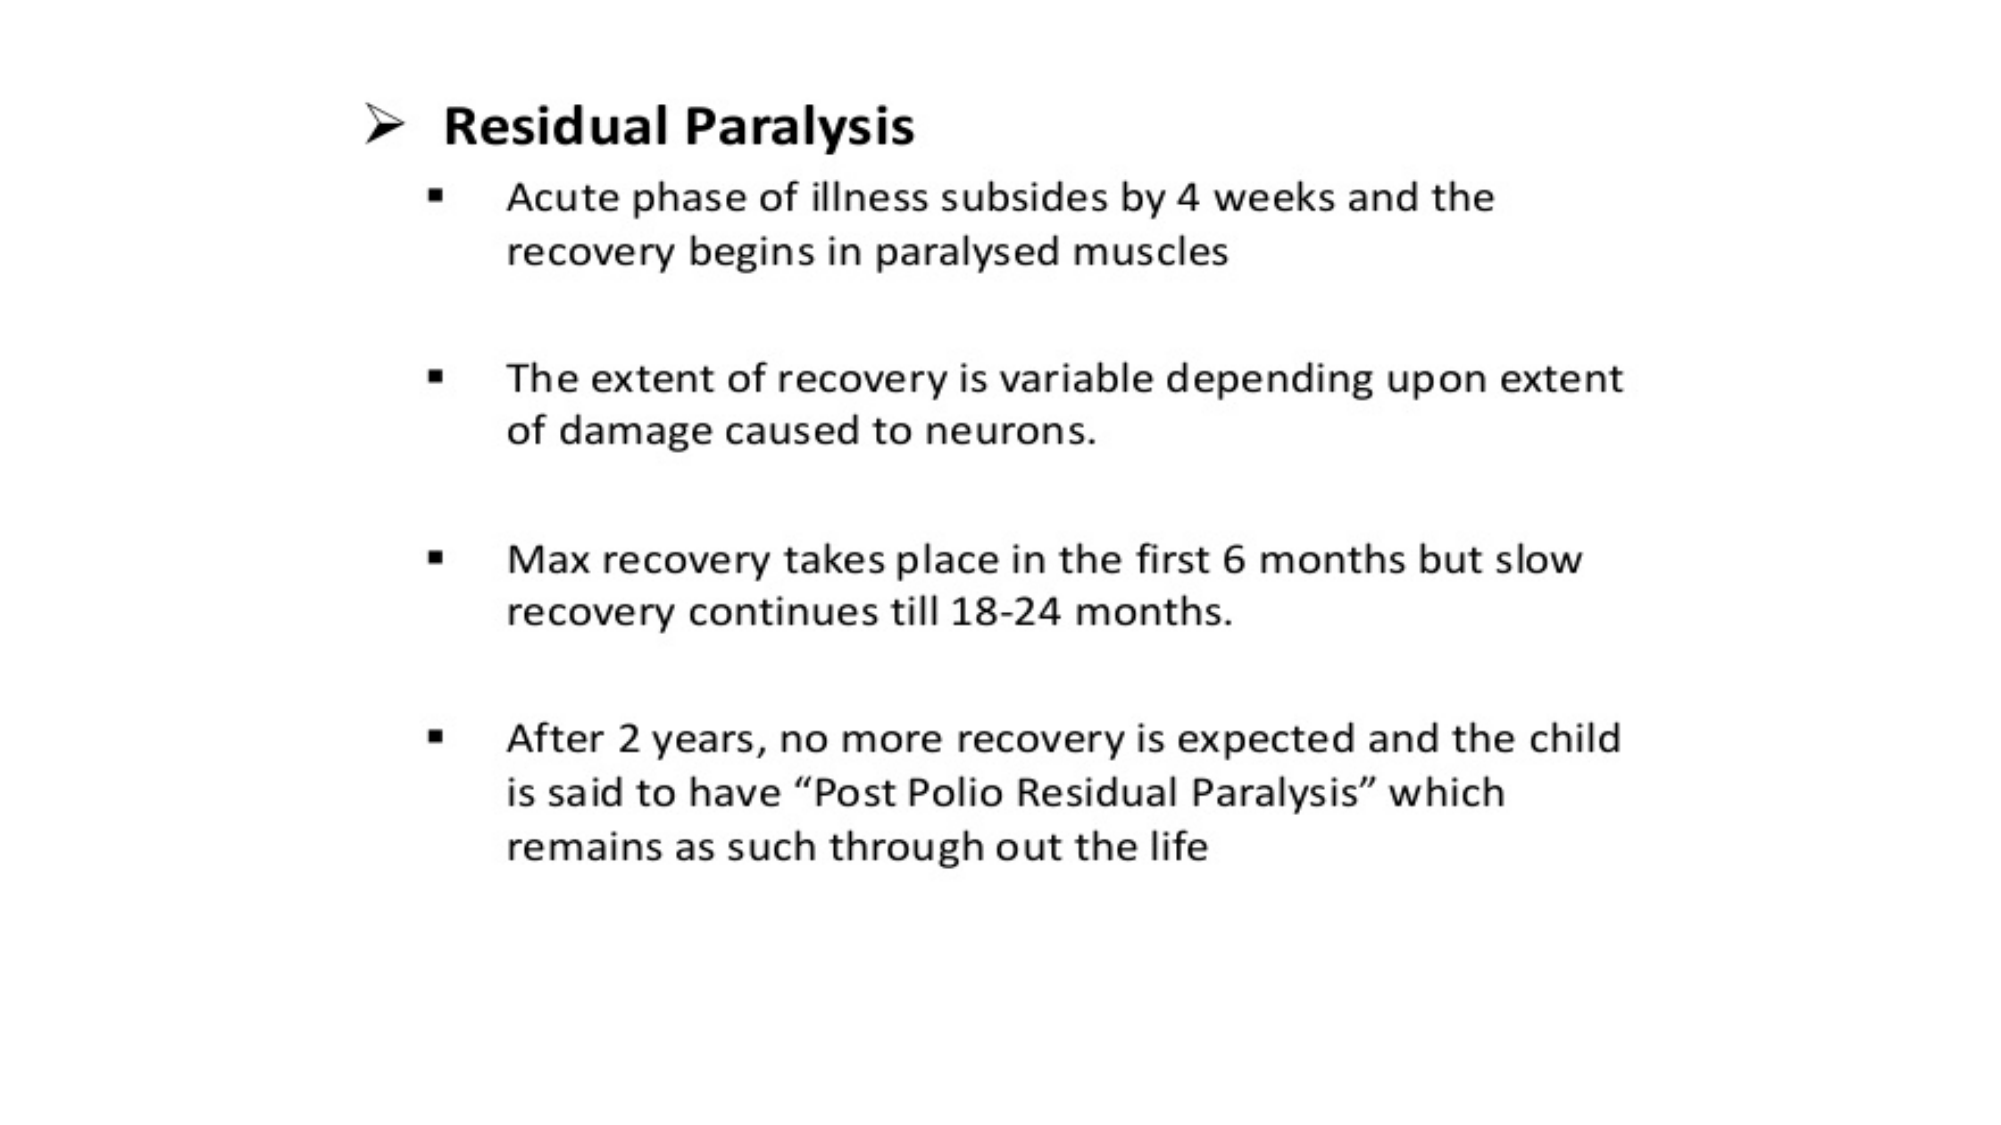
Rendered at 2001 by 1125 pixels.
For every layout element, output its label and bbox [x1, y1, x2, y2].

picture [275, 0, 1725, 997]
